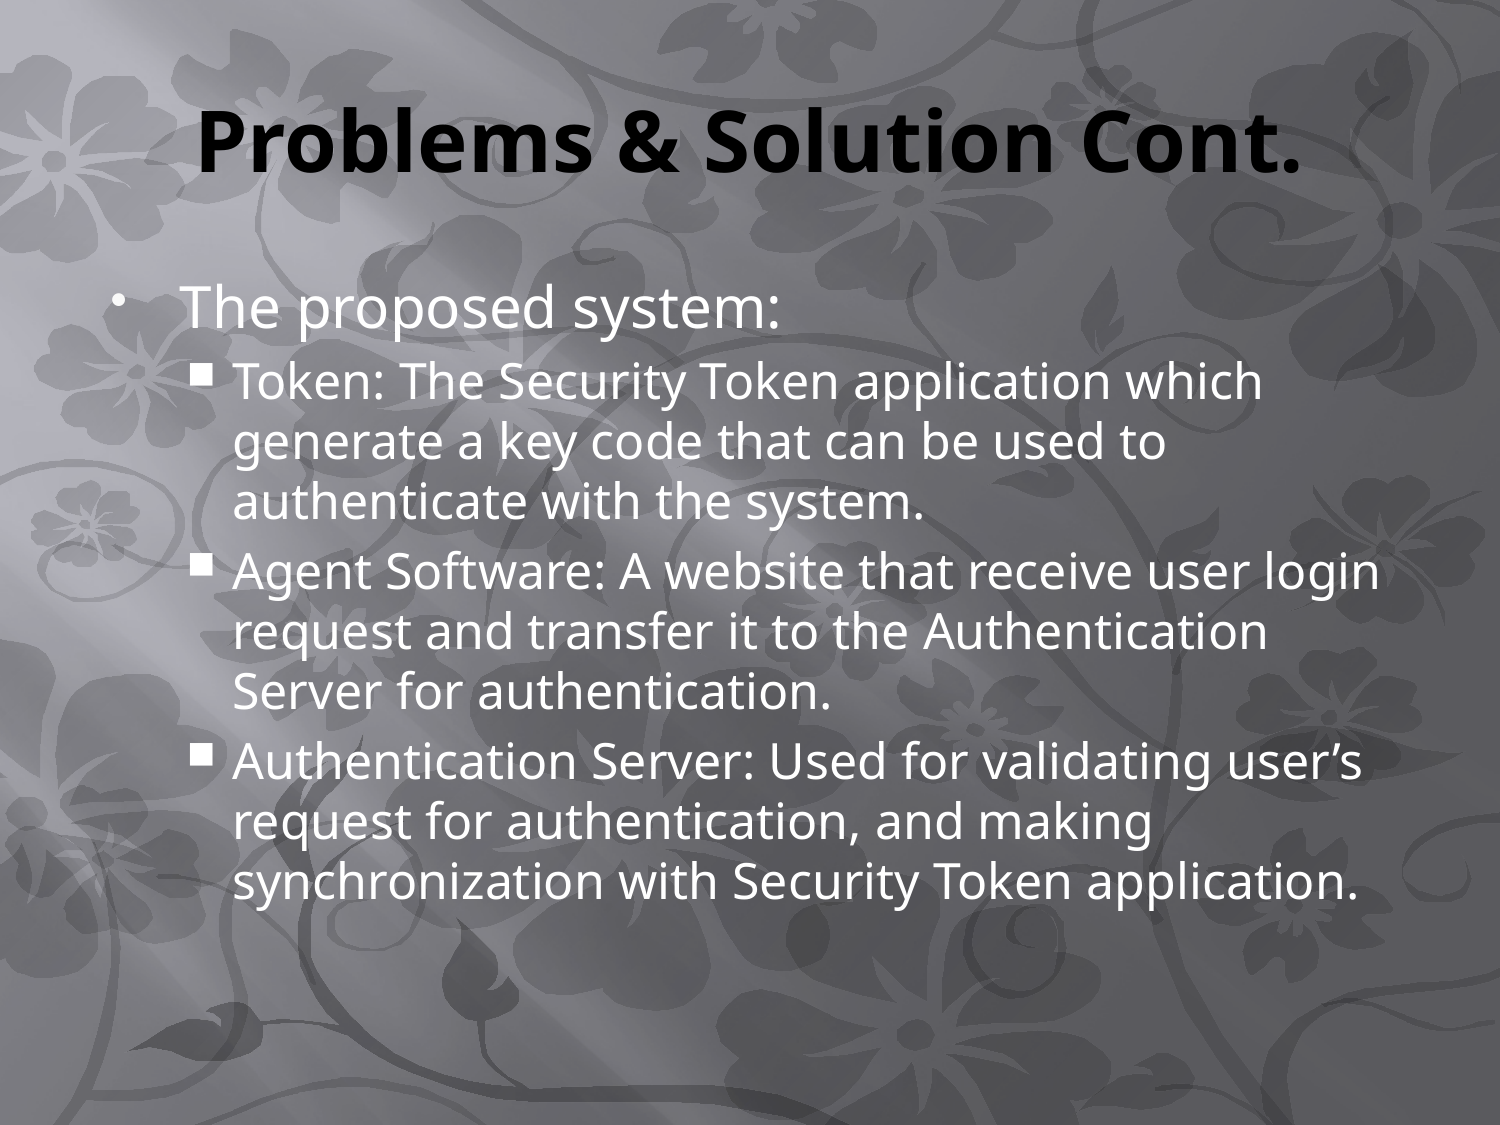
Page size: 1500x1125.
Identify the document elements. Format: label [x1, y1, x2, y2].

text_box [0, 0, 1500, 1125]
